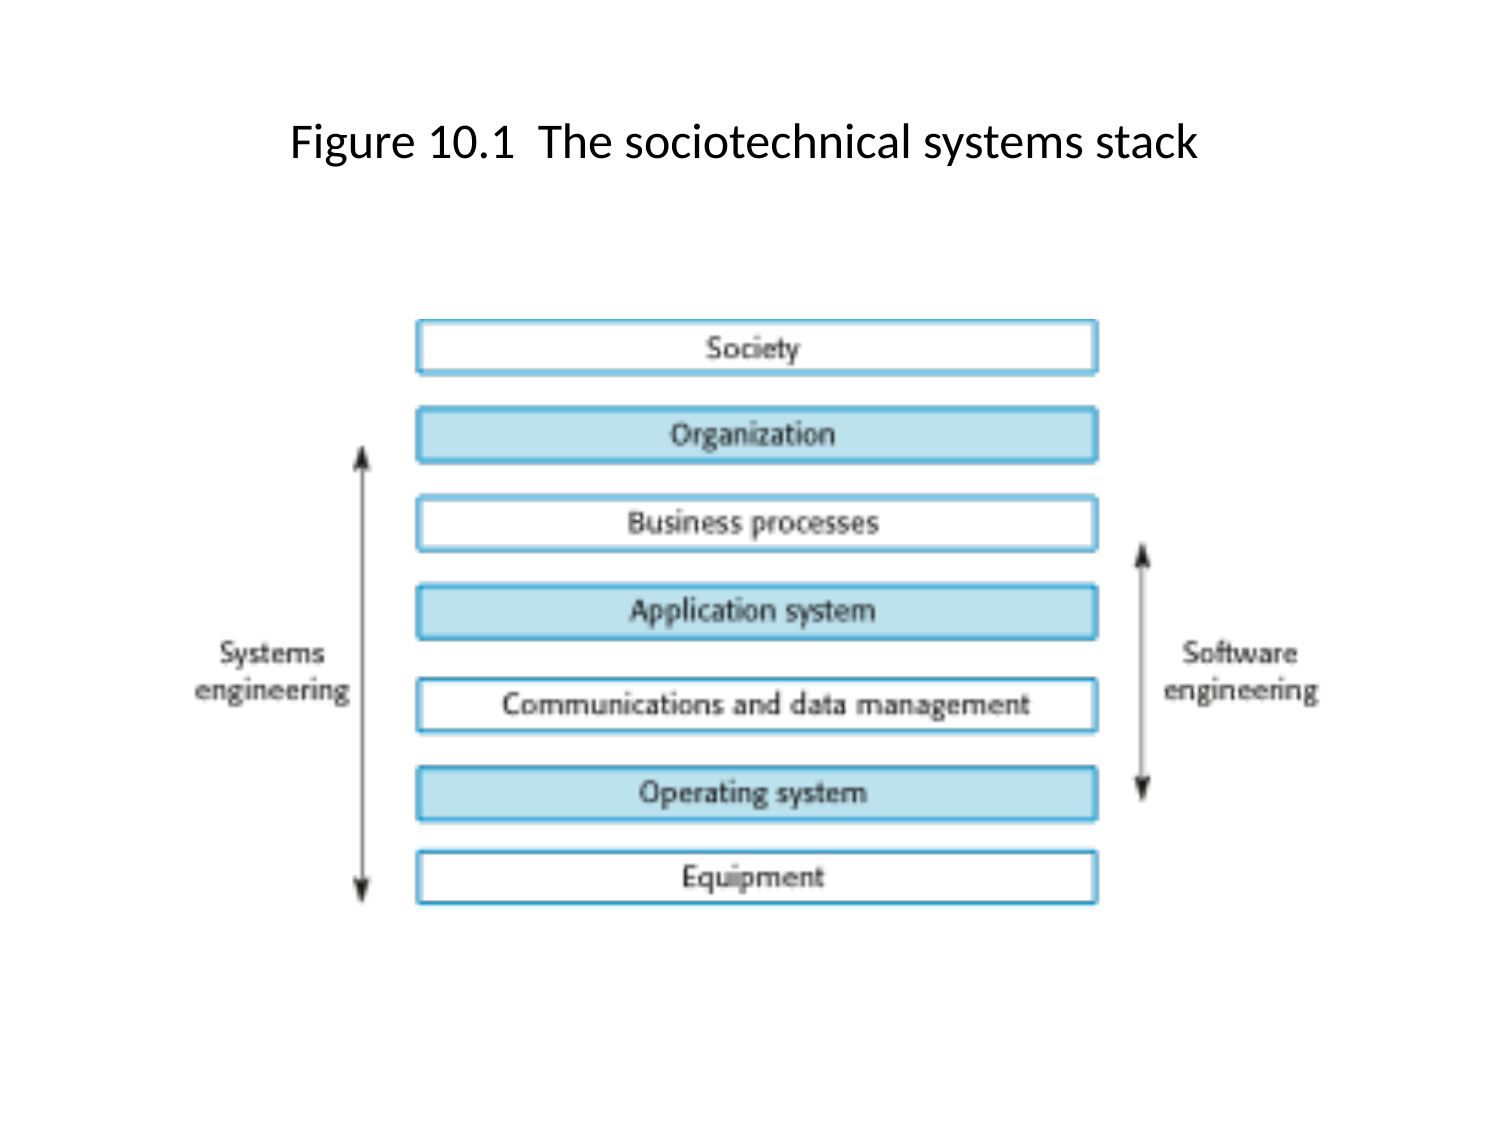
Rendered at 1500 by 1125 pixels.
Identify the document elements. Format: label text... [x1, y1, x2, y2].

title Figure 10.1 The sociotechnical systems stack [75, 45, 1425, 233]
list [192, 303, 1324, 926]
